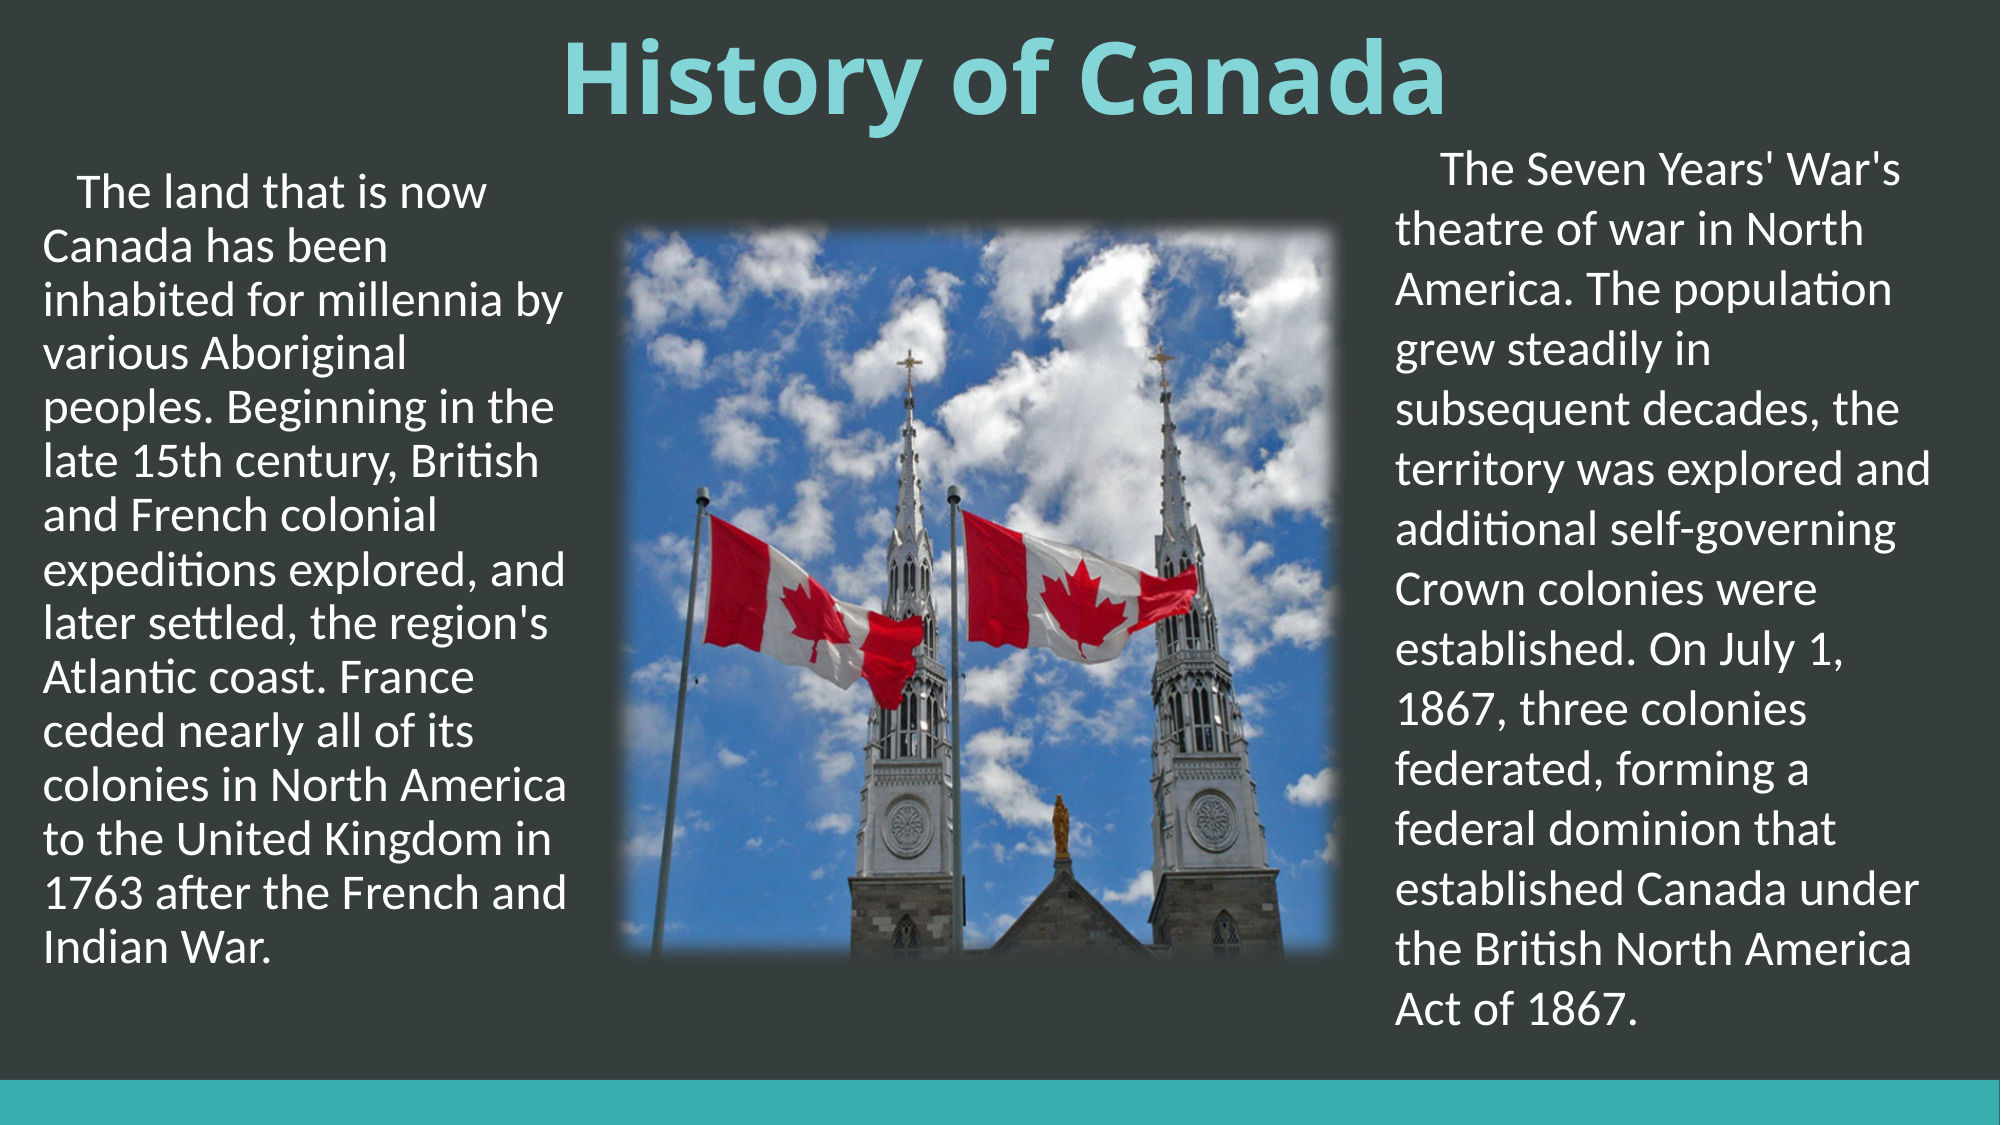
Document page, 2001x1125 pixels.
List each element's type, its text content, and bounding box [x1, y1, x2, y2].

list The land that is now Canada has been inhabited for millennia by various Aboriginal peoples. Beginning in the late 15th century, British and French colonial expeditions explored, and later settled, the region's Atlantic coast. France ceded nearly all of its colonies in North America to the United Kingdom in 1763 after the French and Indian War. [20, 157, 606, 984]
title History of Canada [225, 26, 1785, 144]
picture [608, 214, 1348, 966]
text_box The Seven Years' War's theatre of war in North America. The population grew steadily in subsequent decades, the territory was explored and additional self-governing Crown colonies were established. On July 1, 1867, three colonies federated, forming a federal dominion that established Canada under the British North America Act of 1867. [1380, 128, 1970, 1043]
